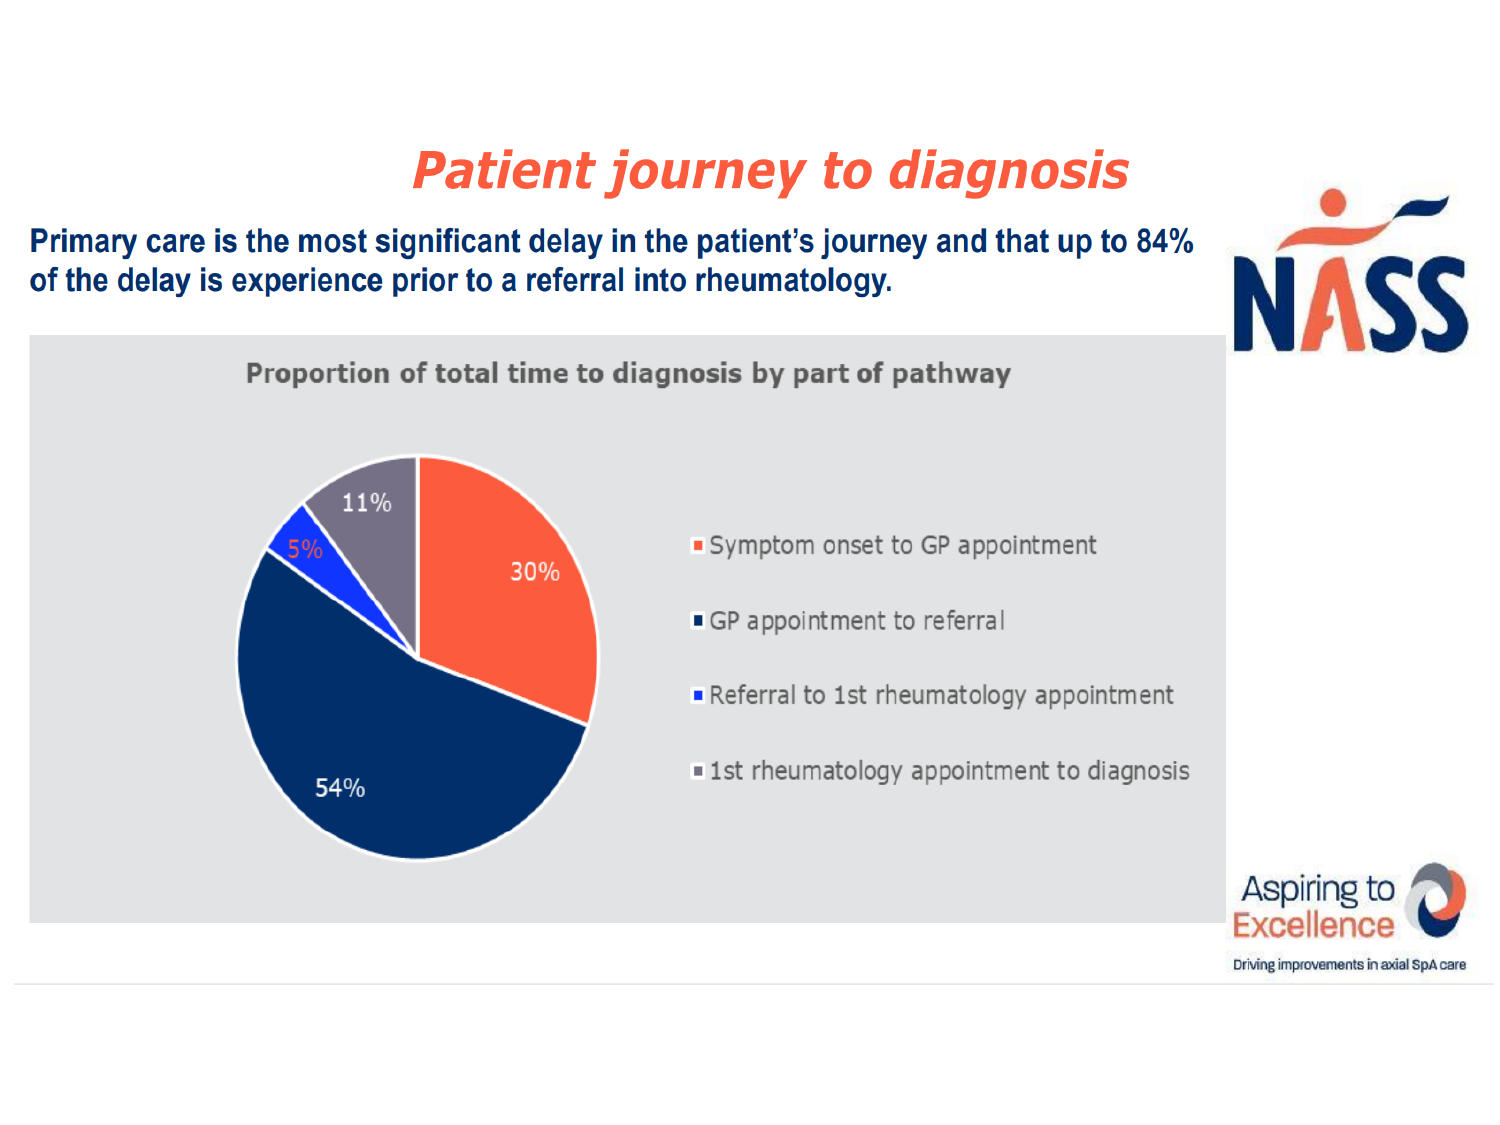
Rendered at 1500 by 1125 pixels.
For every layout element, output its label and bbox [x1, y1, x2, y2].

picture [14, 140, 1494, 985]
